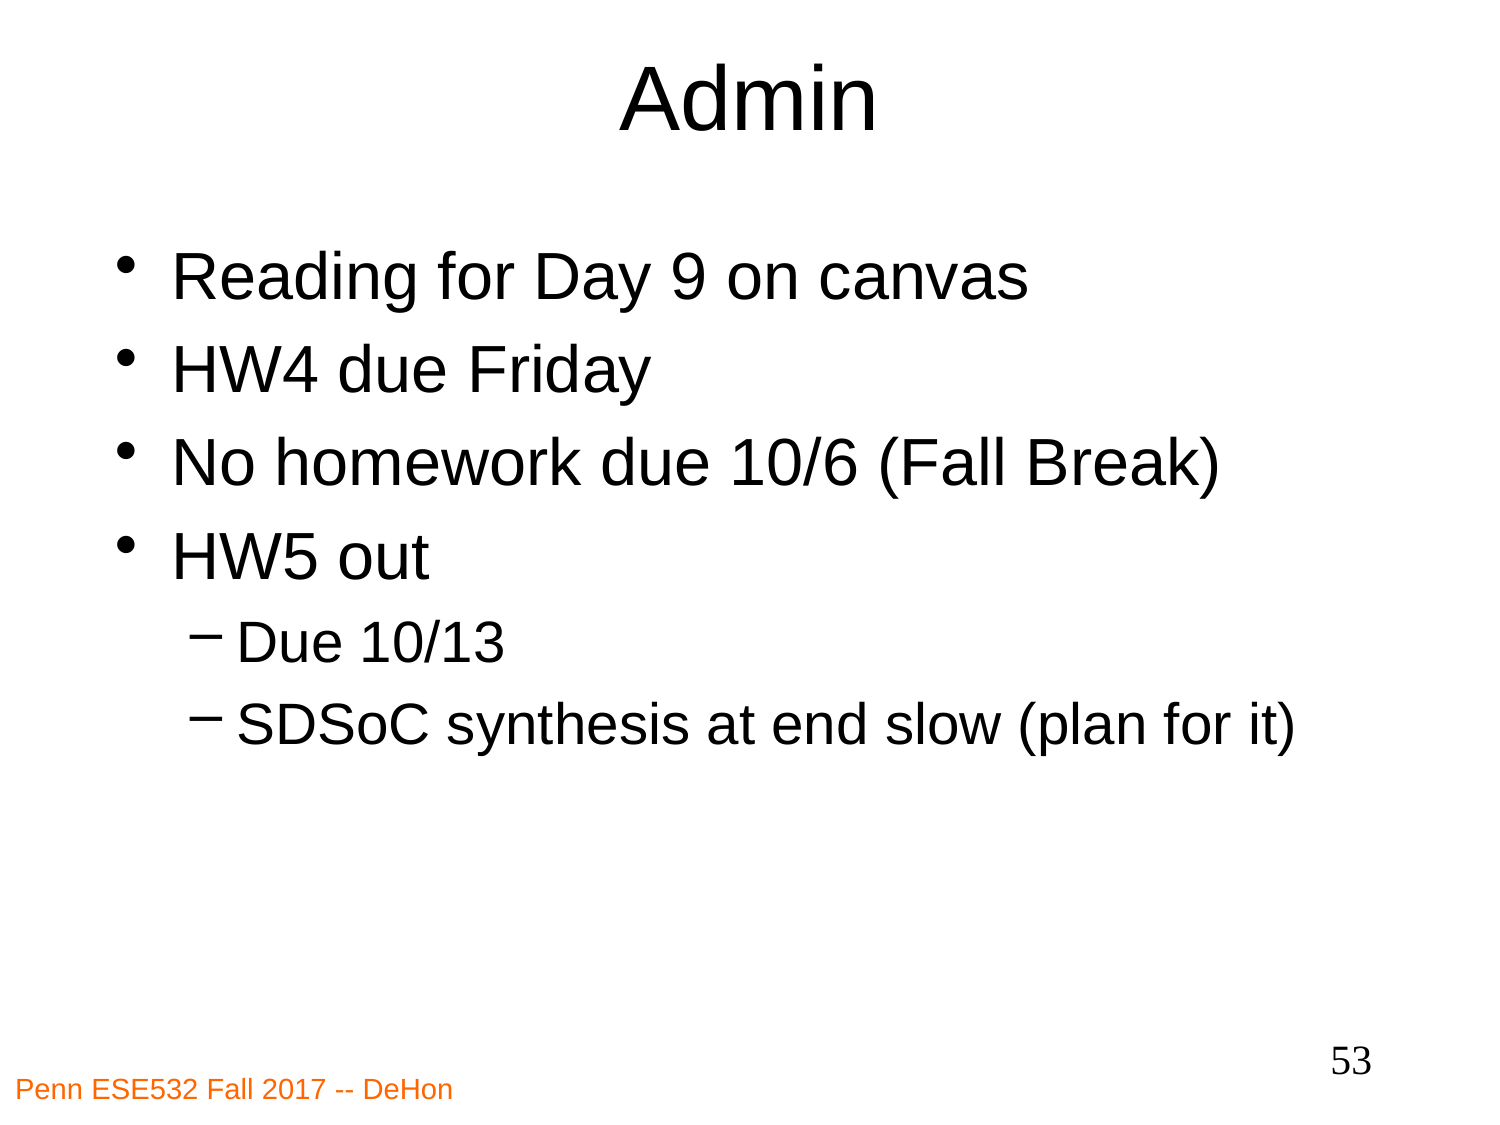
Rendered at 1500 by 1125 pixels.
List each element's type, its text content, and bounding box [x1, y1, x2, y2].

list Reading for Day 9 on canvas HW4 due Friday No homework due 10/6 (Fall Break) HW5 out Due 10/13 SDSoC synthesis at end slow (plan for it) [99, 224, 1438, 901]
slide_number Penn ESE532 Fall 2017 -- DeHon [0, 1062, 688, 1125]
slide_number 53 [1074, 1024, 1388, 1101]
title Admin [112, 0, 1388, 188]
